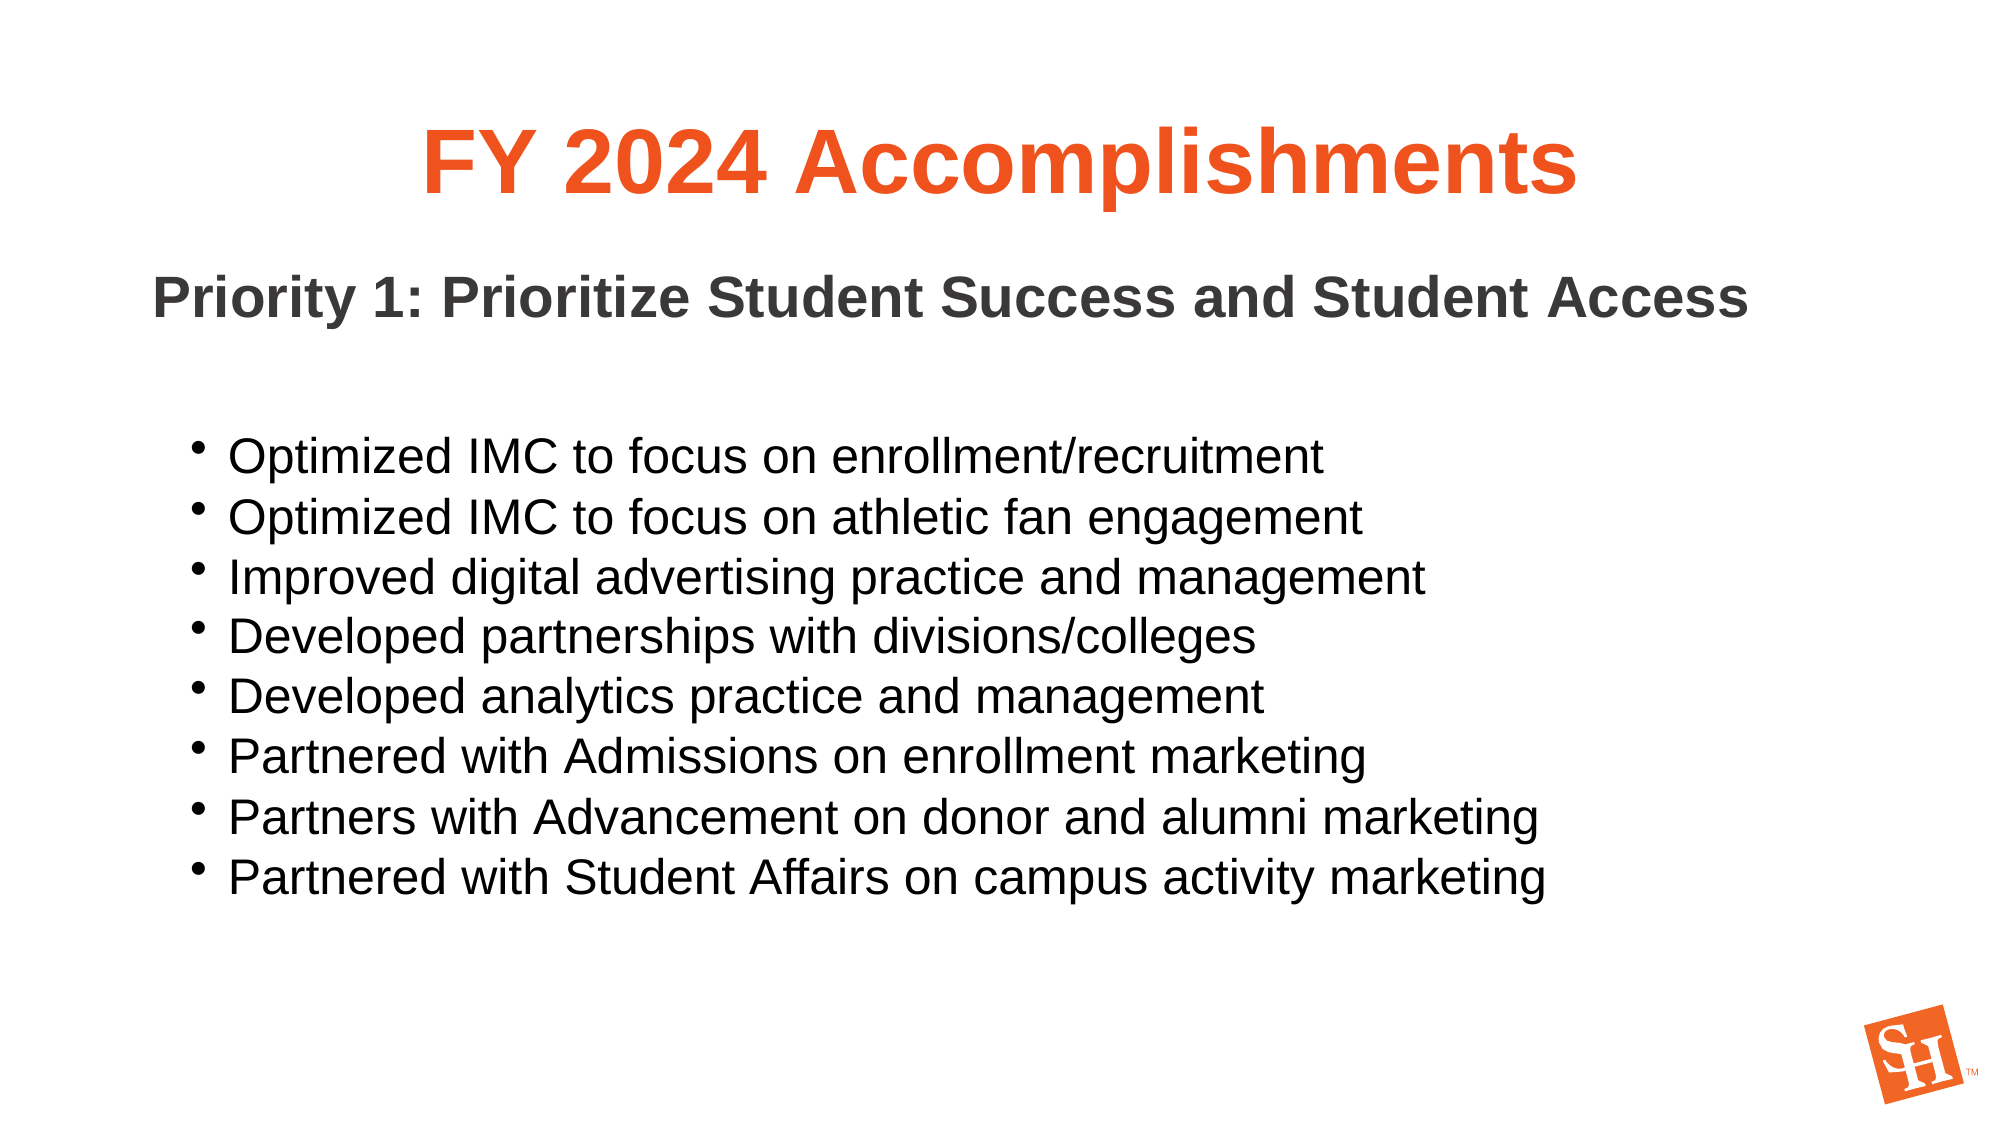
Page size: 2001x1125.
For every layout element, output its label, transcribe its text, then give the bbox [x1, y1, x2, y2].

title FY 2024 Accomplishments [116, 100, 1884, 291]
text_box Priority 1: Prioritize Student Success and Student Access Optimized IMC to focus on enrollment/recruitment Optimized IMC to focus on athletic fan engagement Improved digital advertising practice and management Developed partnerships with divisions/colleges Developed analytics practice and management Partnered with Admissions on enrollment marketing Partners with Advancement on donor and alumni marketing Partnered with Student Affairs on campus activity marketing [150, 256, 1753, 905]
